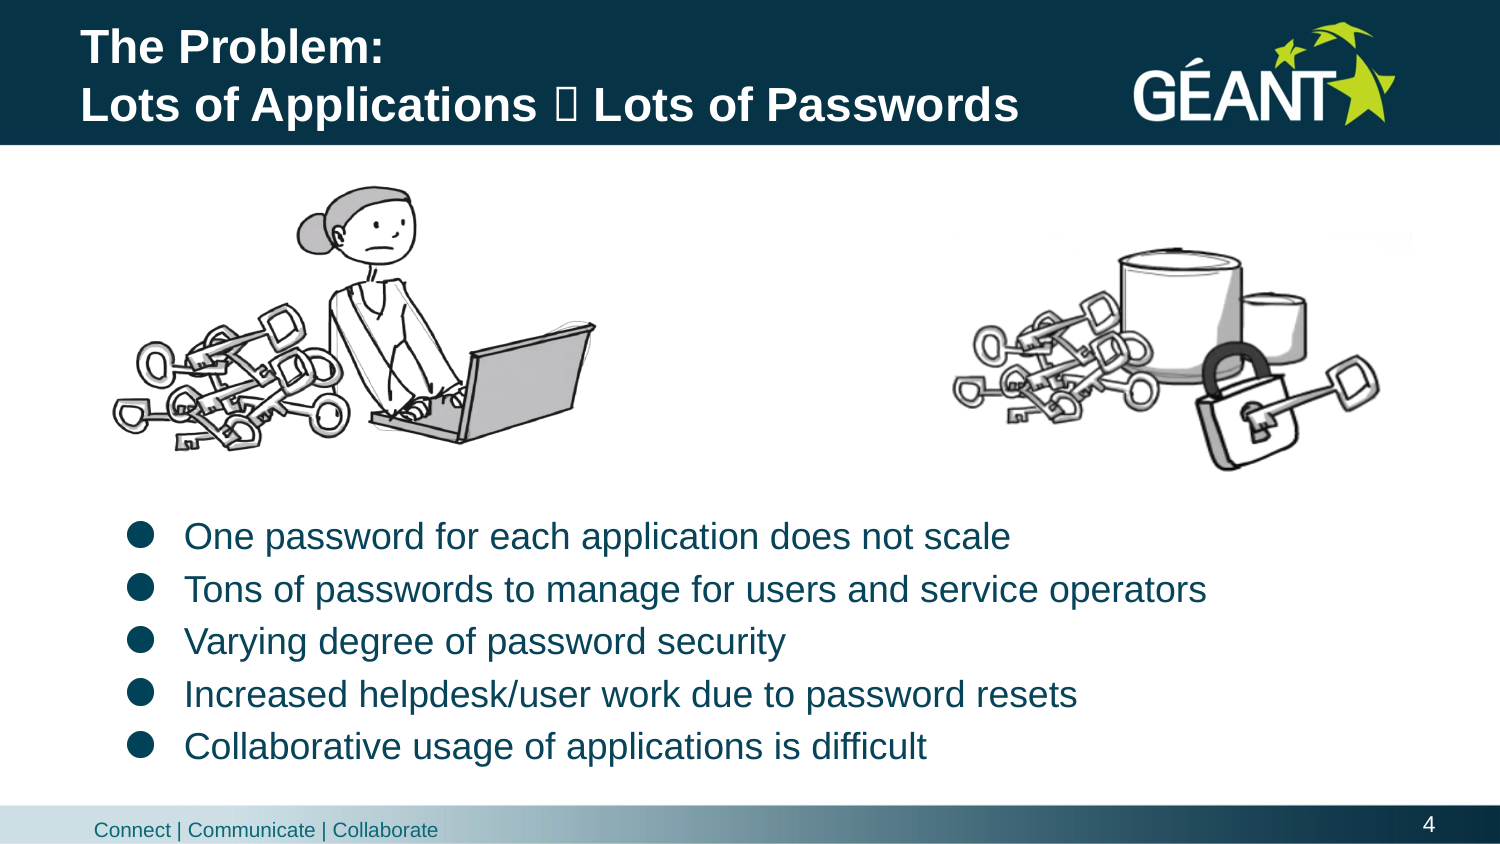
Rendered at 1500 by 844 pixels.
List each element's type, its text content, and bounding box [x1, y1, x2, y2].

title The Problem: Lots of Applications  Lots of Passwords [64, 8, 1055, 151]
picture [0, 0, 1500, 844]
list One password for each application does not scale Tons of passwords to manage for users and service operators Varying degree of password security Increased helpdesk/user work due to password resets Collaborative usage of applications is difficult [112, 504, 1388, 777]
